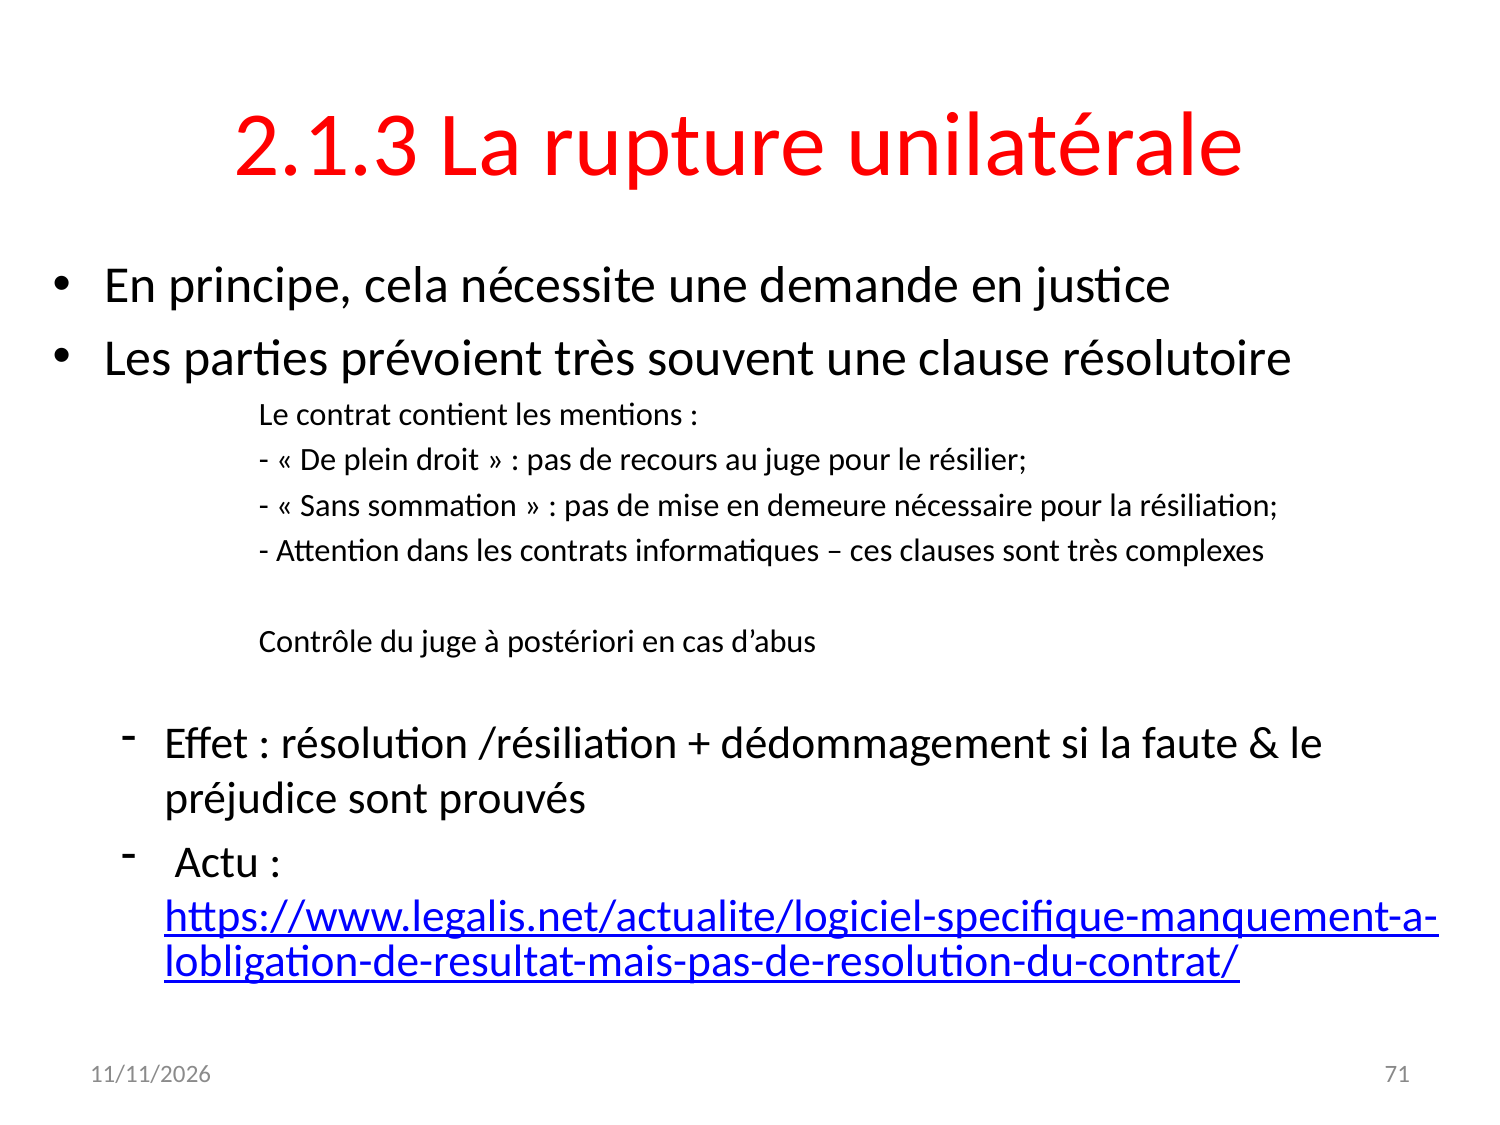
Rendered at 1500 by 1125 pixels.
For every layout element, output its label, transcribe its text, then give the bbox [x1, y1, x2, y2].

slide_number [75, 1042, 425, 1103]
title 2.1.3 La rupture unilatérale [75, 45, 1425, 233]
list En principe, cela nécessite une demande en justice Les parties prévoient très souvent une clause résolutoire Le contrat contient les mentions : - « De plein droit » : pas de recours au juge pour le résilier; - « Sans sommation » : pas de mise en demeure nécessaire pour la résiliation; - Attention dans les contrats informatiques – ces clauses sont très complexes Contrôle du juge à postériori en cas d’abus Effet : résolution /résiliation + dédommagement si la faute & le préjudice sont prouvés Actu : https://www.legalis.net/actualite/logiciel-specifique-manquement-a-lobligation-de-resultat-mais-pas-de-resolution-du-contrat/ [37, 243, 1463, 1009]
slide_number 71 [1074, 1042, 1425, 1103]
